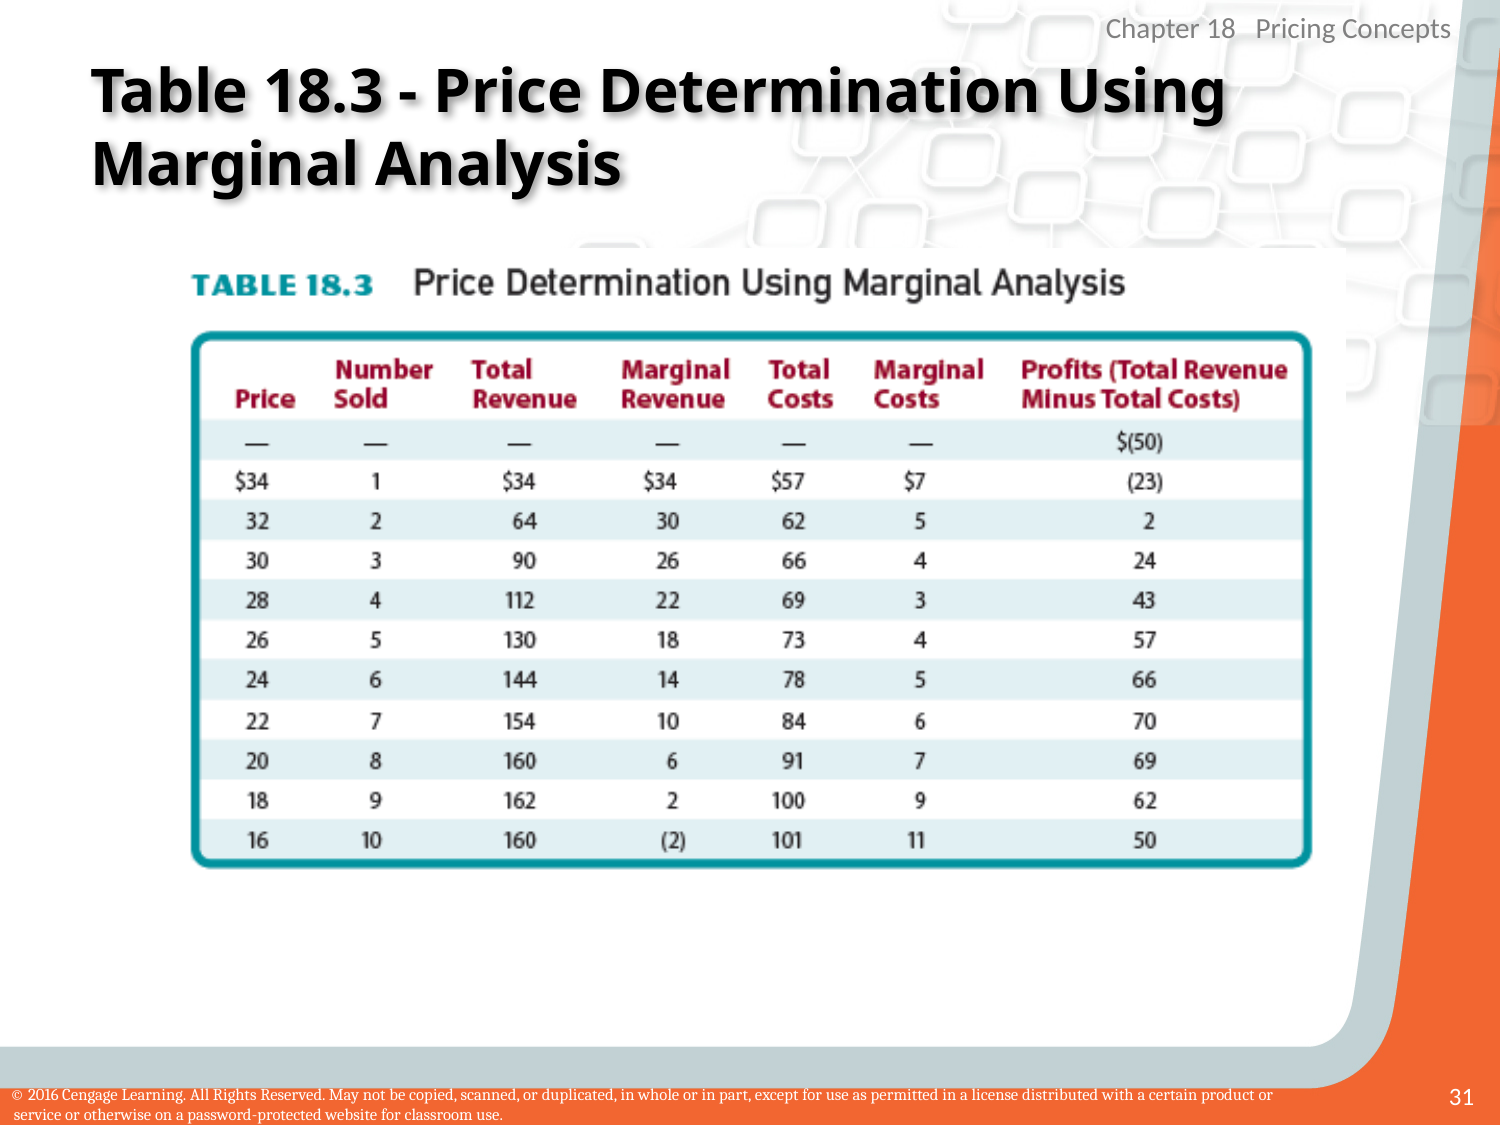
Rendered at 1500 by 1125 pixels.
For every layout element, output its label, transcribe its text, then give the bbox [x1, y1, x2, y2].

title Table 18.3 - Price Determination Using Marginal Analysis [75, 45, 1425, 205]
slide_number 31 [1139, 1065, 1490, 1125]
picture [0, 0, 1500, 1125]
